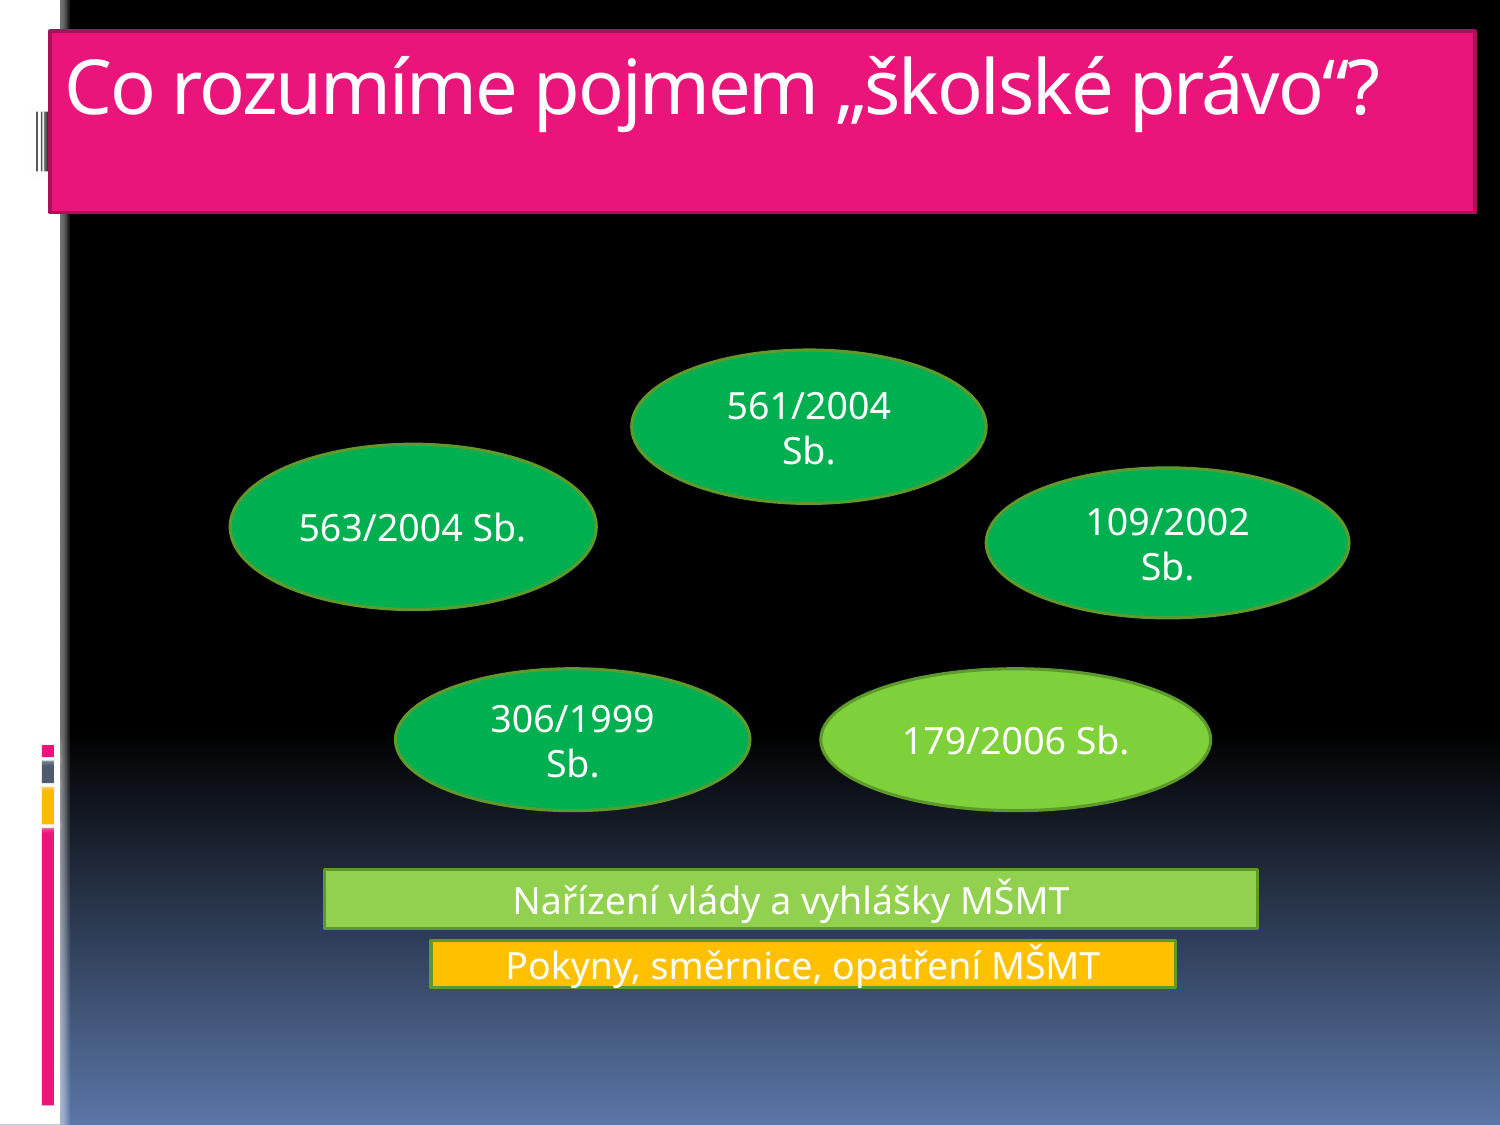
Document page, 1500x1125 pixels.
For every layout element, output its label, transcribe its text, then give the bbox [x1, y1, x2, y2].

text_box Nařízení vlády a vyhlášky MŠMT [323, 868, 1259, 930]
text_box 109/2002 Sb. [984, 466, 1351, 620]
title Co rozumíme pojmem „školské právo“? [48, 29, 1477, 214]
text_box 563/2004 Sb. [228, 442, 598, 612]
text_box 306/1999 Sb. [393, 667, 752, 813]
text_box 179/2006 Sb. [819, 667, 1213, 813]
text_box Pokyny, směrnice, opatření MŠMT [429, 939, 1177, 989]
text_box 561/2004 Sb. [630, 348, 988, 505]
